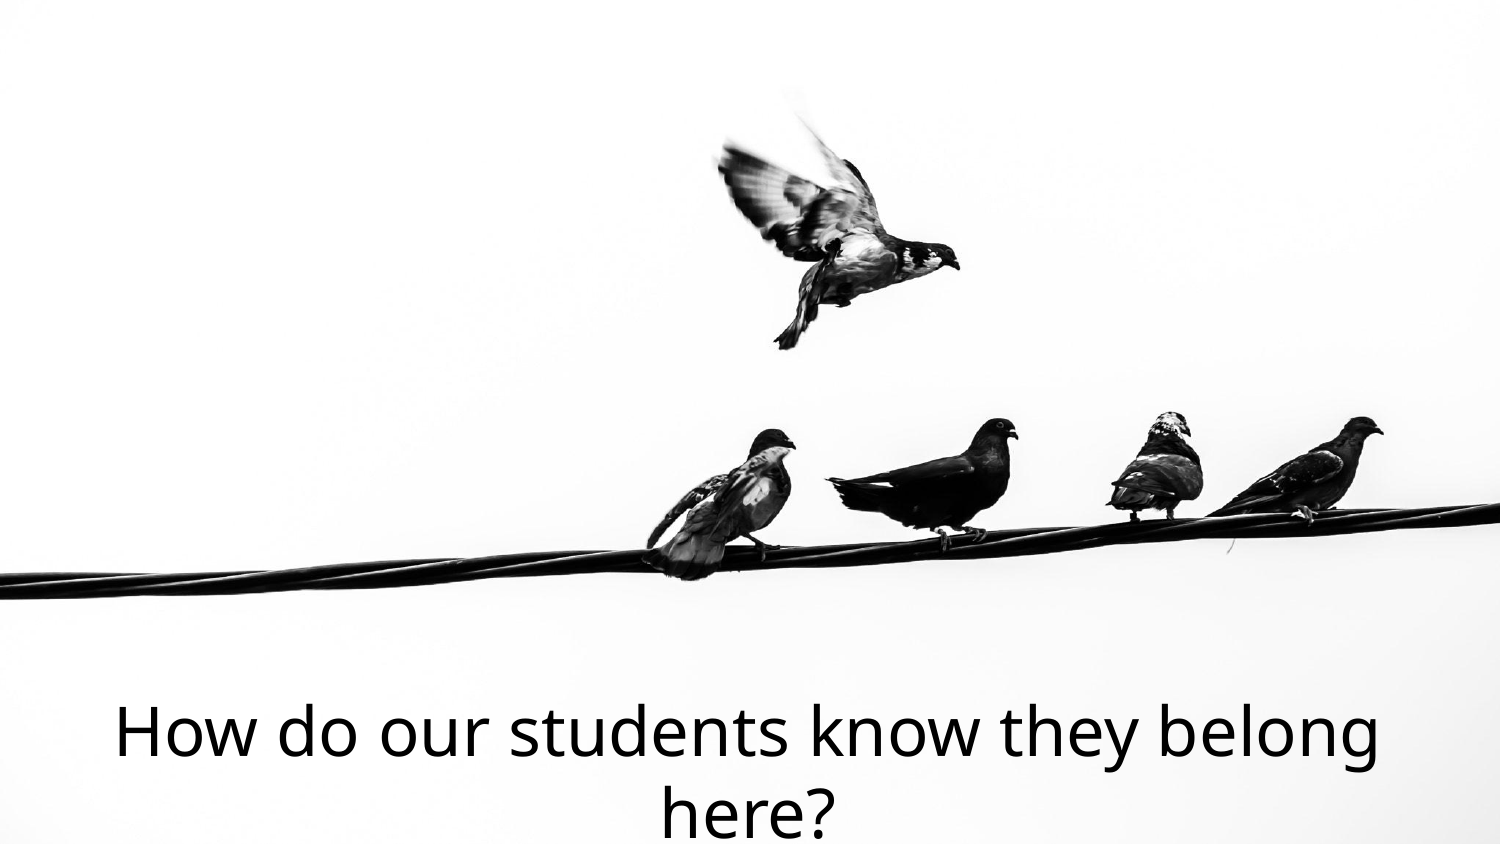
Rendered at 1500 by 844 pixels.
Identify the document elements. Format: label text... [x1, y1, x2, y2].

picture [0, 0, 1500, 844]
text_box How do our students know they belong here? [14, 672, 1482, 844]
